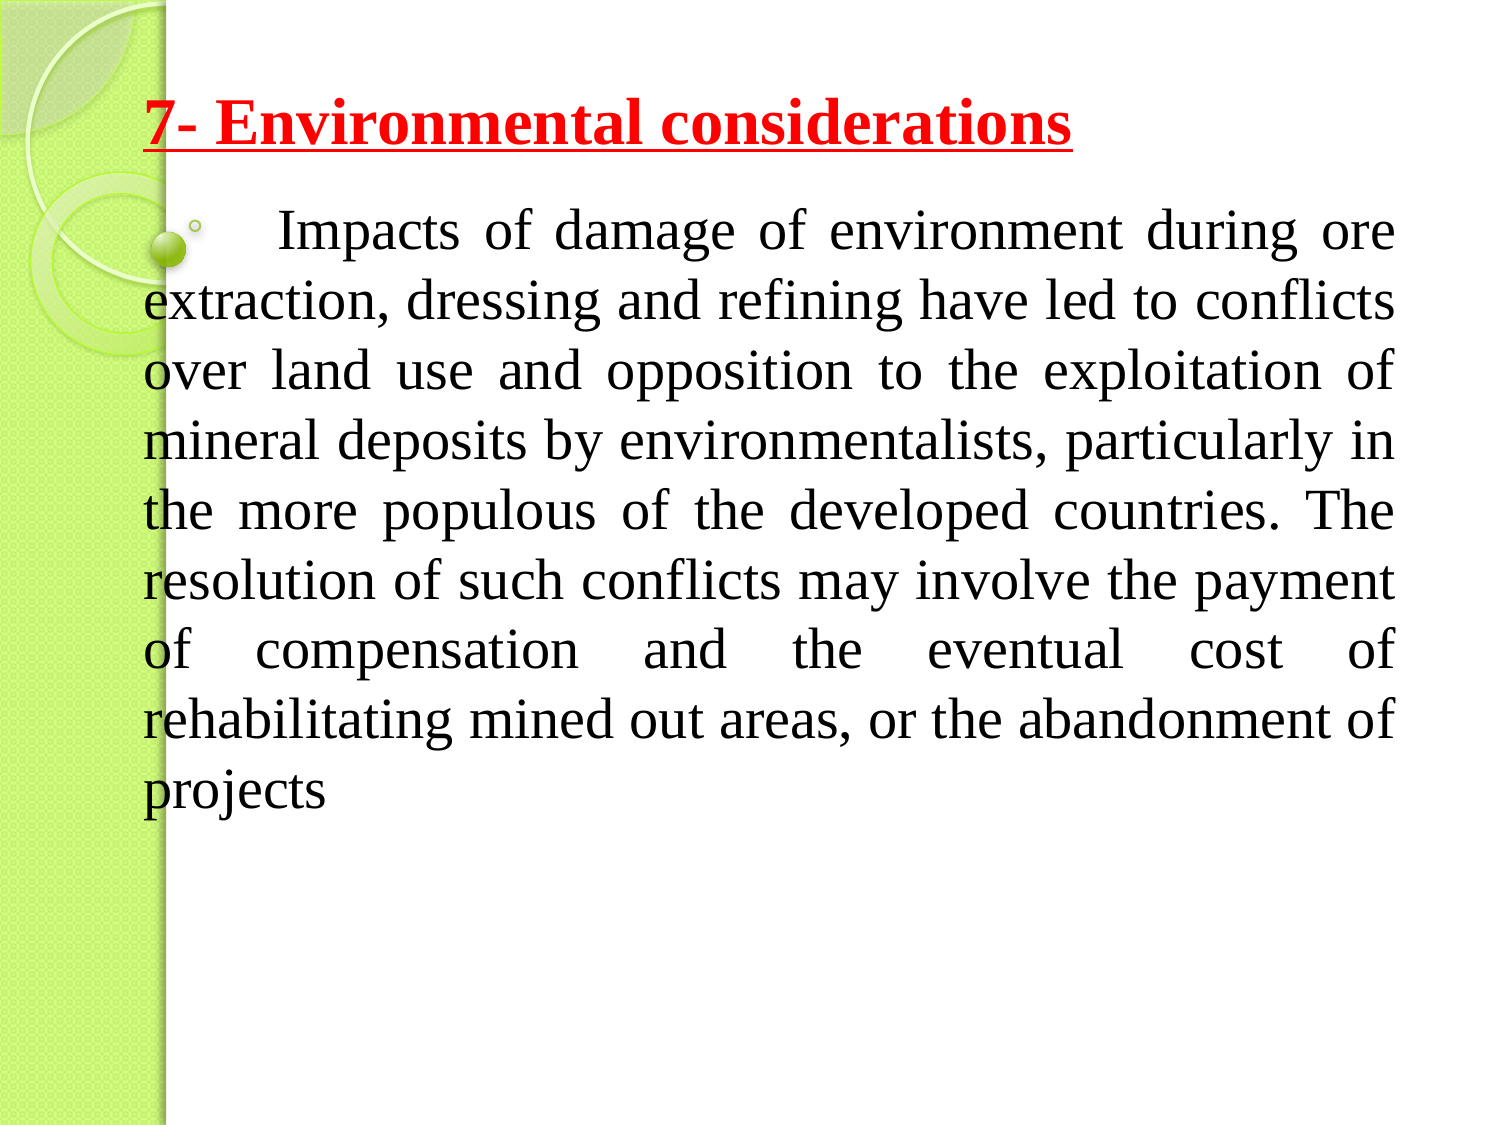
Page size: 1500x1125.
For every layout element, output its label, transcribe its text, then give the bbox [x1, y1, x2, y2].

subtitle 7- Environmental considerations Impacts of damage of environment during ore extraction, dressing and refining have led to conflicts over land use and opposition to the exploitation of mineral deposits by environmentalists, particularly in the more populous of the developed countries. The resolution of such conflicts may involve the payment of compensation and the eventual cost of rehabilitating mined out areas, or the abandonment of projects [123, 78, 1412, 1035]
